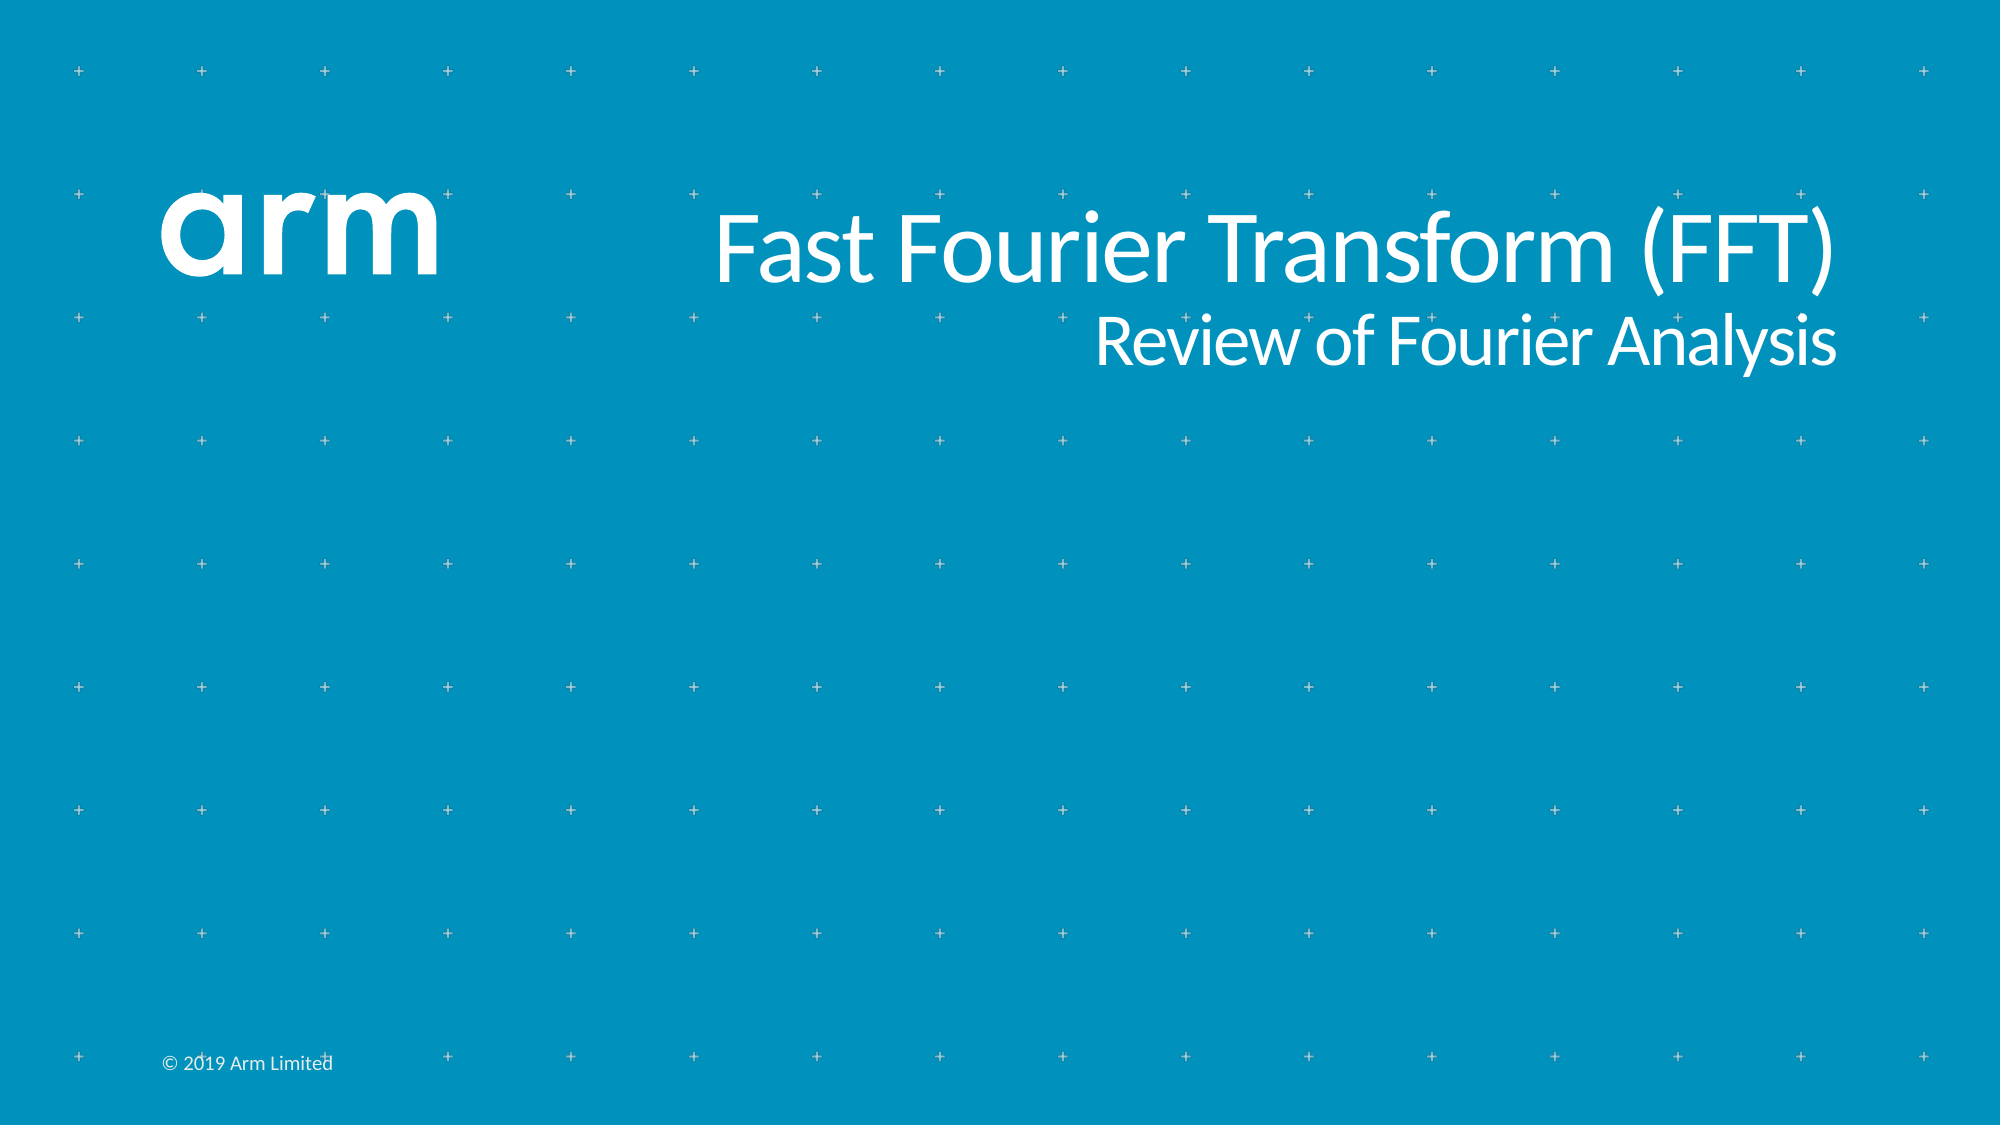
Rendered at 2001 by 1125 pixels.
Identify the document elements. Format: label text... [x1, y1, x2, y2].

title Fast Fourier Transform (FFT) Review of Fourier Analysis [616, 198, 1839, 621]
